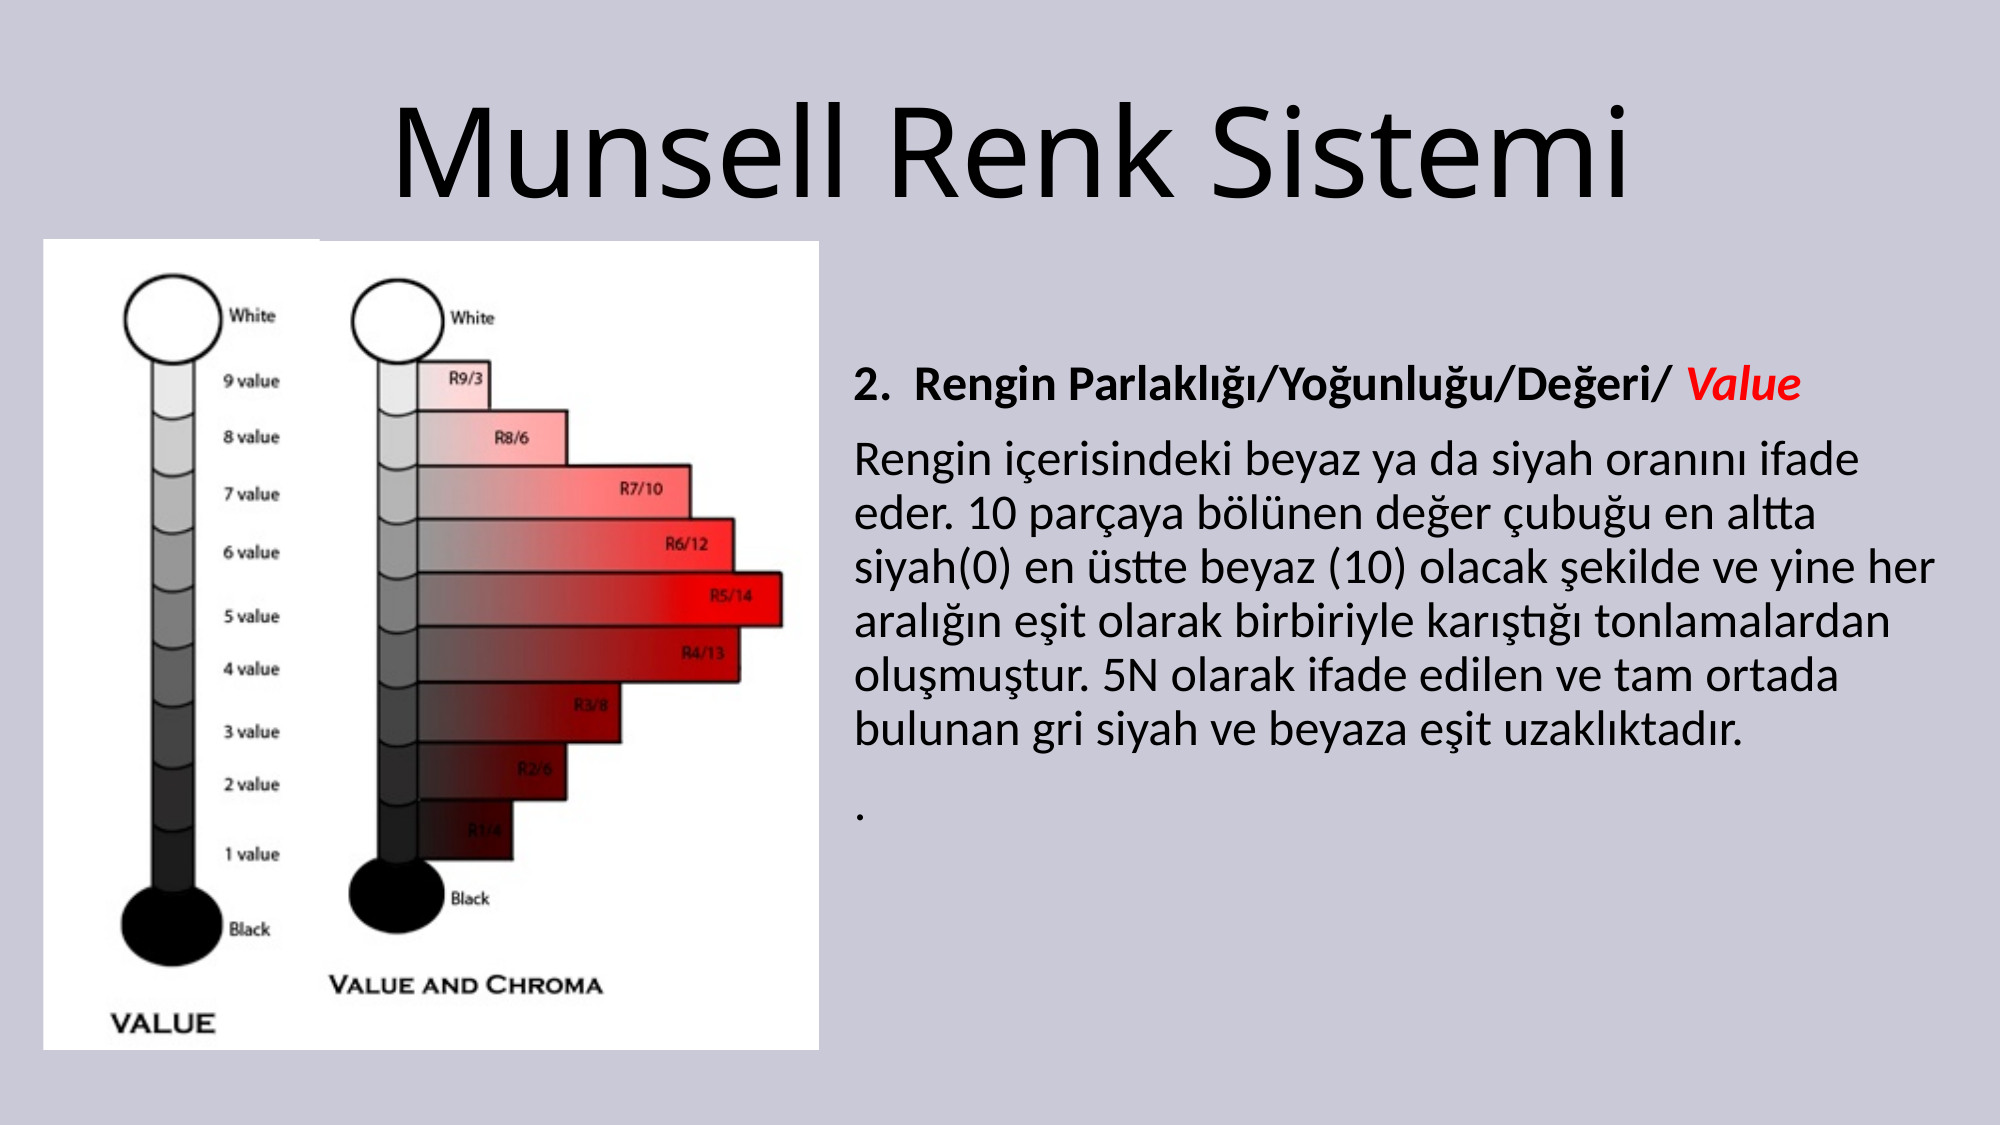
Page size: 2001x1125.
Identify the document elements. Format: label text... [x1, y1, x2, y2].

subtitle 2. Rengin Parlaklığı/Yoğunluğu/Değeri/ Value Rengin içerisindeki beyaz ya da siyah oranını ifade eder. 10 parçaya bölünen değer çubuğu en altta siyah(0) en üstte beyaz (10) olacak şekilde ve yine her aralığın eşit olarak birbiriyle karıştığı tonlamalardan oluşmuştur. 5N olarak ifade edilen ve tam ortada bulunan gri siyah ve beyaza eşit uzaklıktadır. . [838, 350, 1987, 1050]
title Munsell Renk Sistemi [261, 73, 1762, 233]
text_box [43, 239, 819, 1050]
